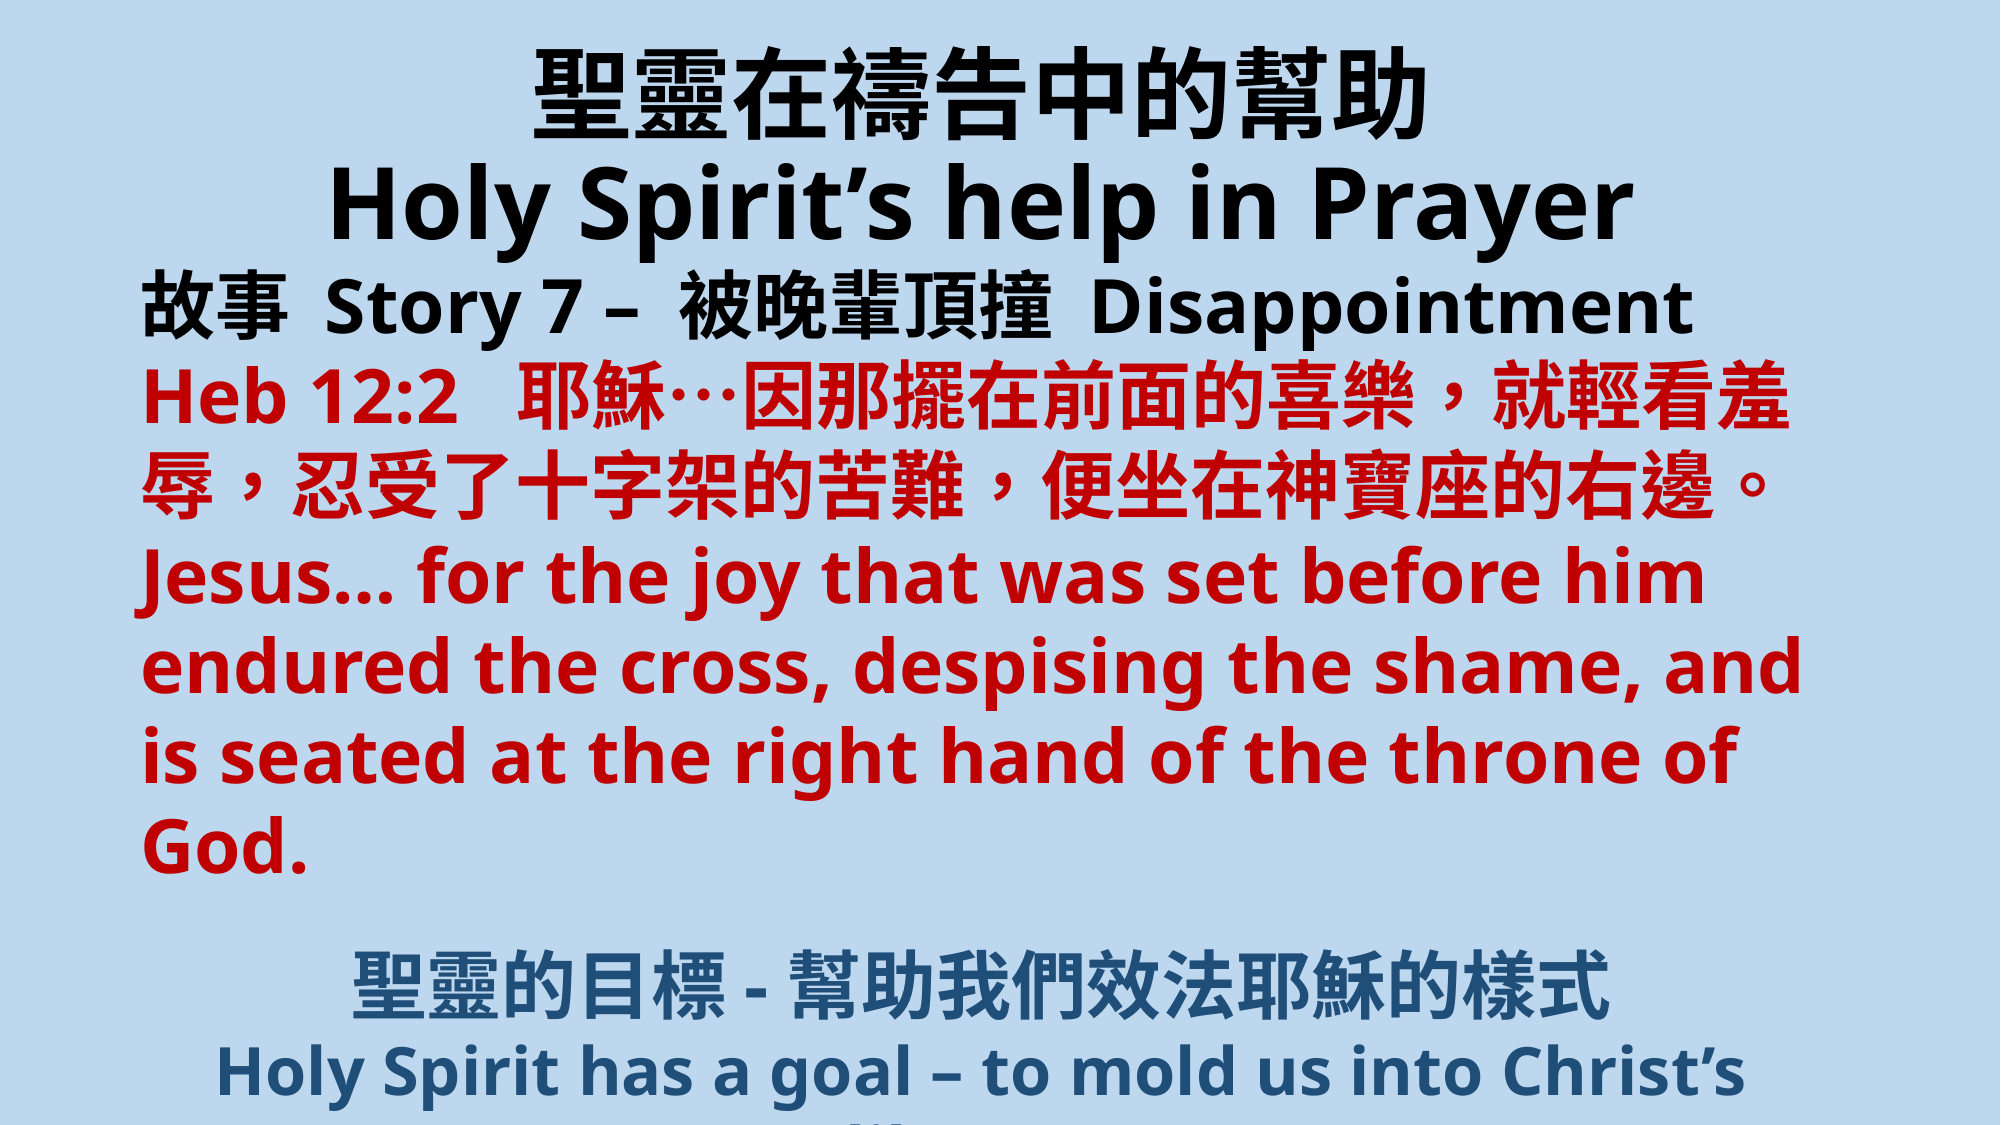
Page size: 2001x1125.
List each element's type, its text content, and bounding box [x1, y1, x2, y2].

title 聖靈在禱告中的幫助 Holy Spirit’s help in Prayer [201, 35, 1762, 251]
text_box 故事 Story 7 – 被晚輩頂撞 Disappointment Heb 12:2 耶穌…因那擺在前面的喜樂，就輕看羞辱，忍受了十字架的苦難，便坐在神寶座的右邊。 Jesus… for the joy that was set before him endured the cross, despising the shame, and is seated at the right hand of the throne of God. 聖靈的目標-幫助我們效法耶穌的樣式 Holy Spirit has a goal – to mold us into Christ’s likeness [125, 251, 1838, 1125]
